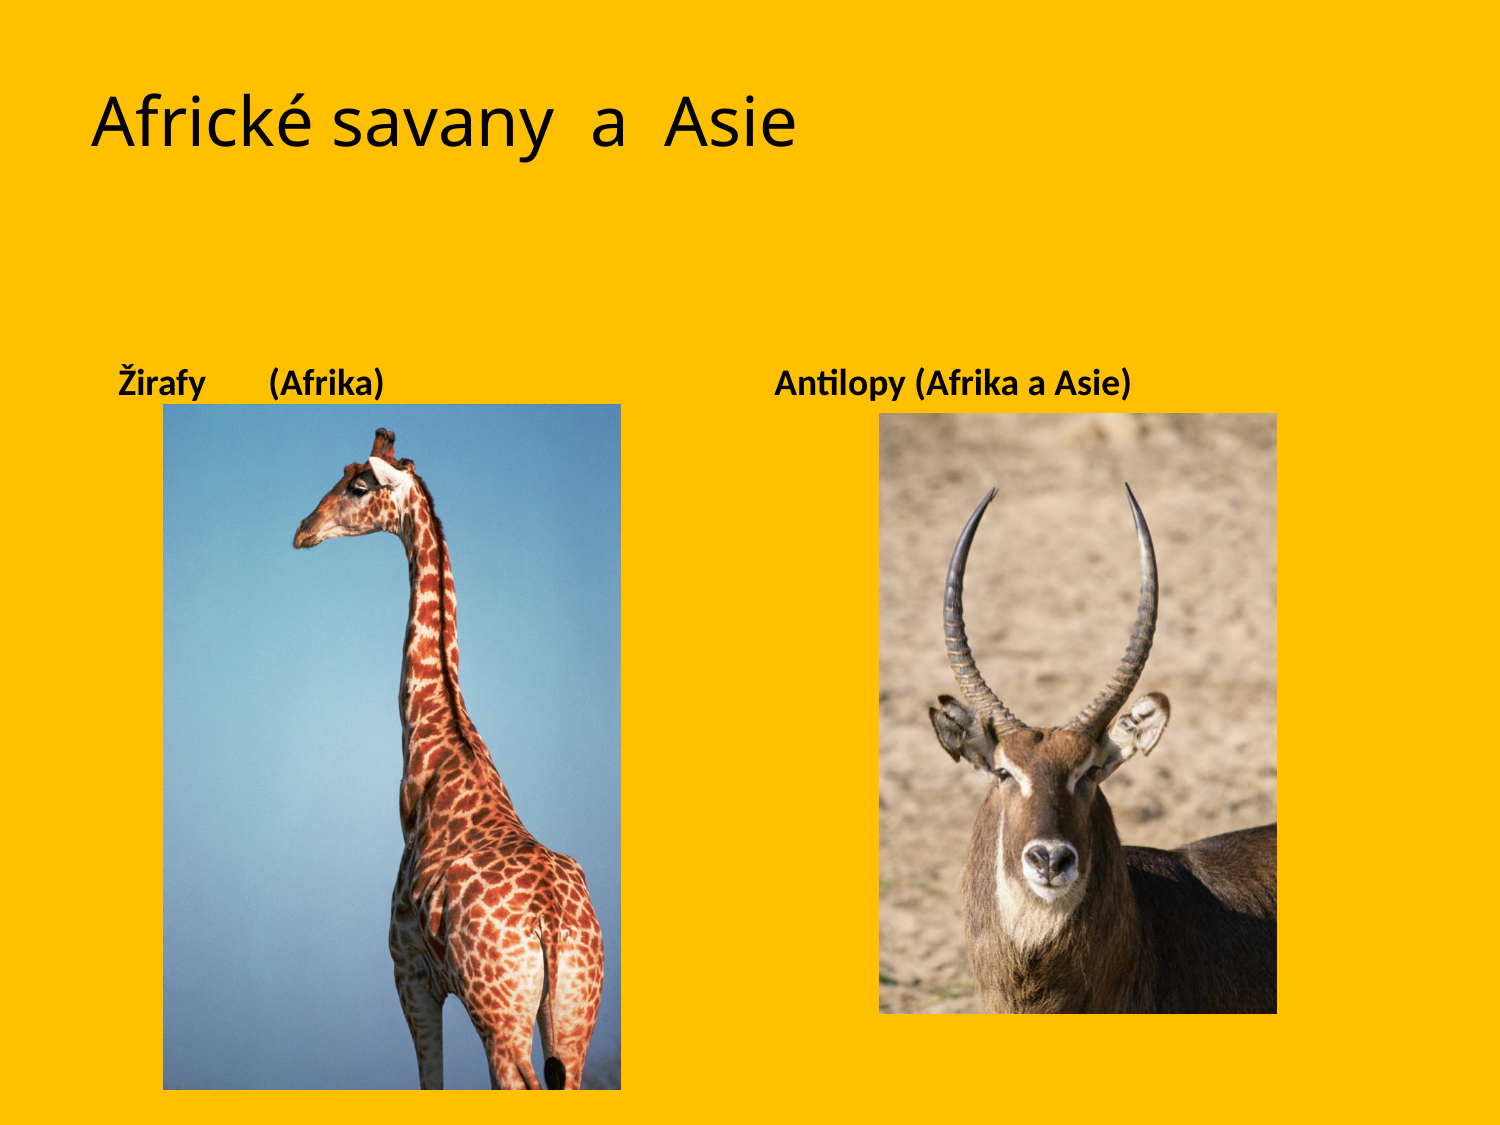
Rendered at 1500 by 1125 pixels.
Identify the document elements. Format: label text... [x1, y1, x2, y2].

list Antilopy (Afrika a Asie) [759, 275, 1398, 411]
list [879, 413, 1277, 1014]
title Africké savany a Asie [76, 30, 1315, 219]
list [163, 404, 621, 1090]
list Žirafy (Afrika) [103, 275, 738, 411]
